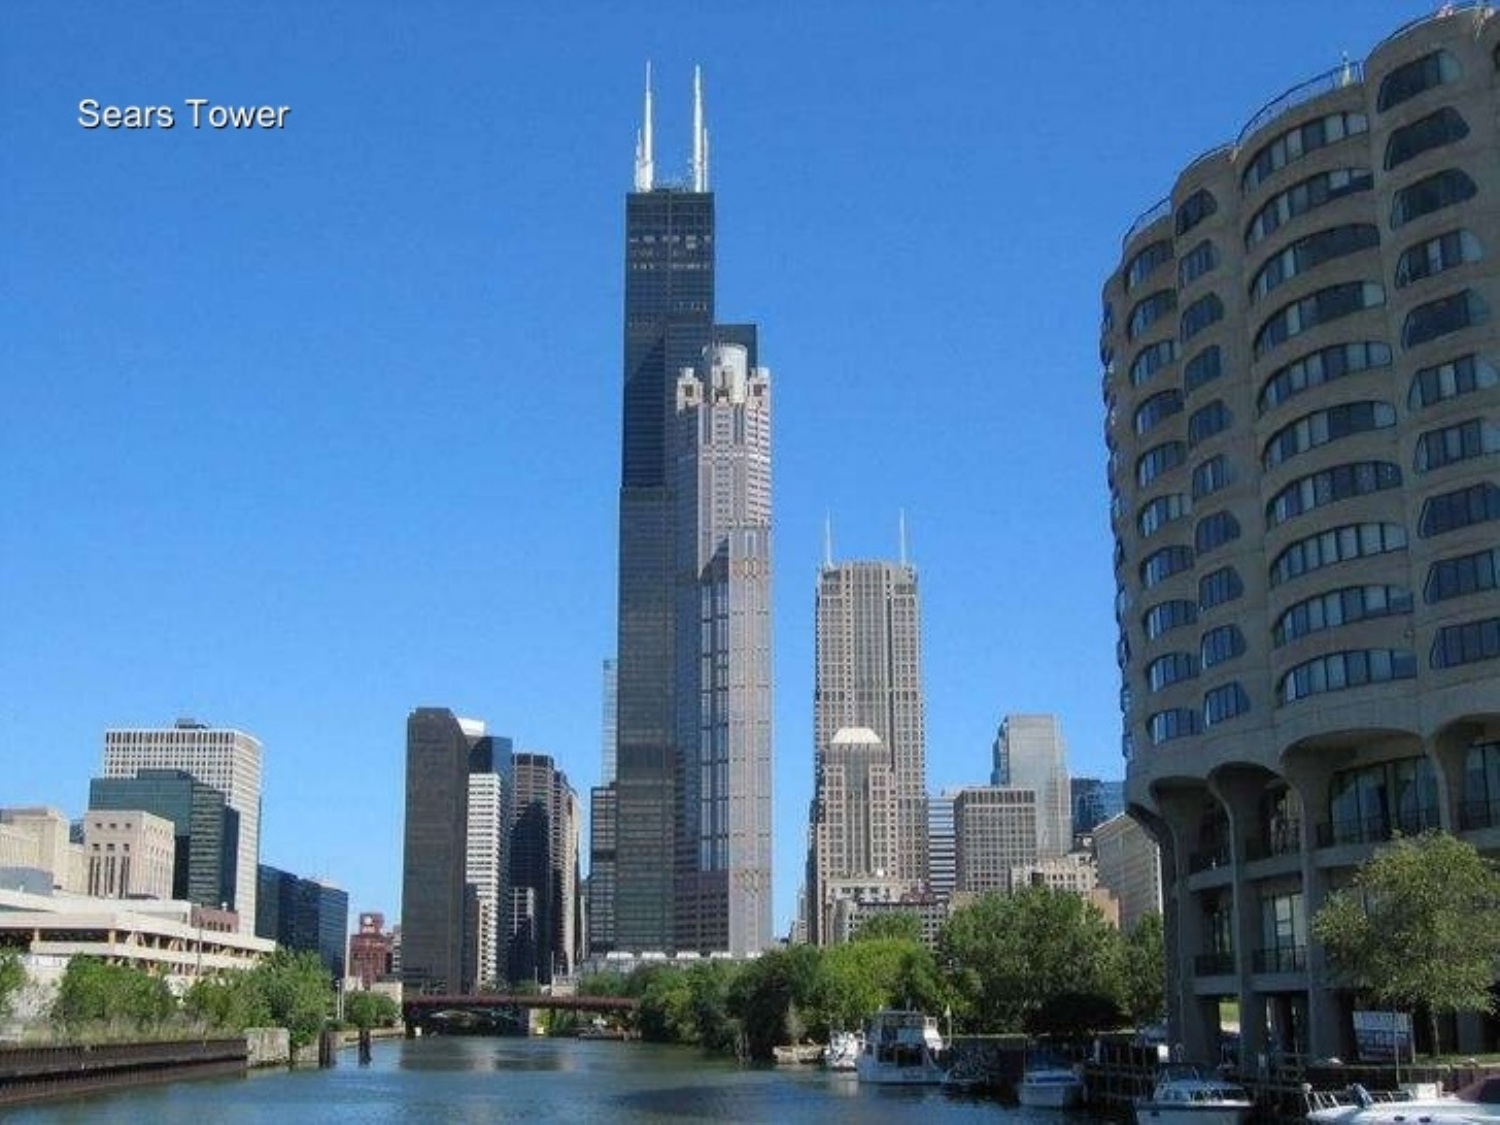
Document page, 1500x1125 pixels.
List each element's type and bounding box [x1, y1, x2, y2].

list [0, 0, 1500, 1125]
